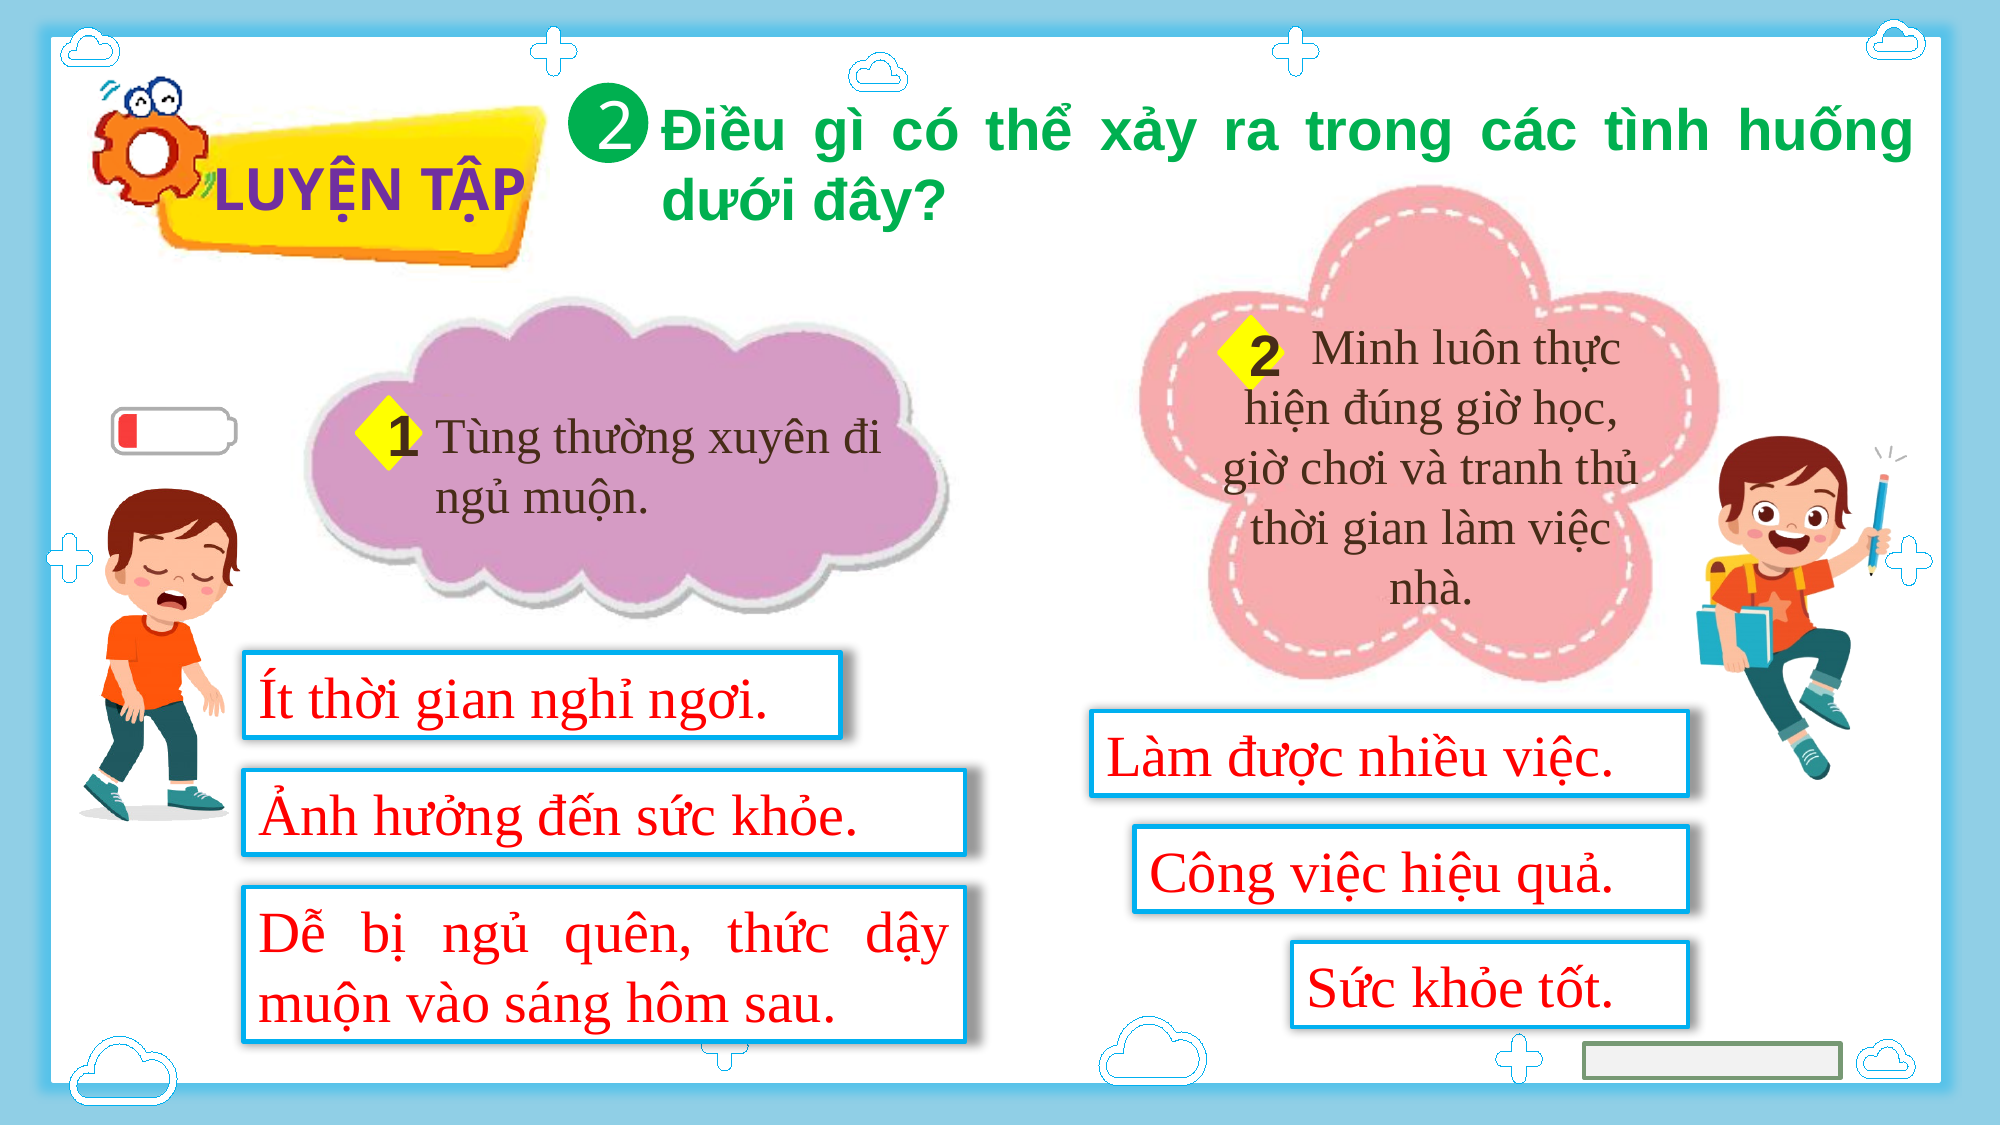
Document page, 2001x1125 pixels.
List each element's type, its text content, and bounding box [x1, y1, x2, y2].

text_box Dễ bị ngủ quên, thức dậy muộn vào sáng hôm sau. [243, 887, 966, 1042]
picture [1596, 714, 1685, 792]
text_box Công việc hiệu quả. [1134, 826, 1689, 912]
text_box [87, 71, 551, 284]
picture [247, 773, 392, 851]
text_box Làm được nhiều việc. [1091, 713, 1591, 796]
picture [0, 367, 392, 858]
picture [247, 656, 392, 734]
text_box 2 [568, 82, 646, 163]
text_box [1091, 160, 1810, 706]
text_box Ảnh hưởng đến sức khỏe. [396, 769, 966, 855]
text_box Ít thời gian nghỉ ngơi. [397, 652, 841, 738]
text_box Sức khỏe tốt. [1292, 942, 1689, 1027]
text_box [1582, 1041, 1843, 1080]
picture [1596, 410, 2000, 815]
text_box Điều gì có thể xảy ra trong các tình huống dưới đây? [646, 84, 1931, 240]
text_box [282, 266, 1001, 642]
